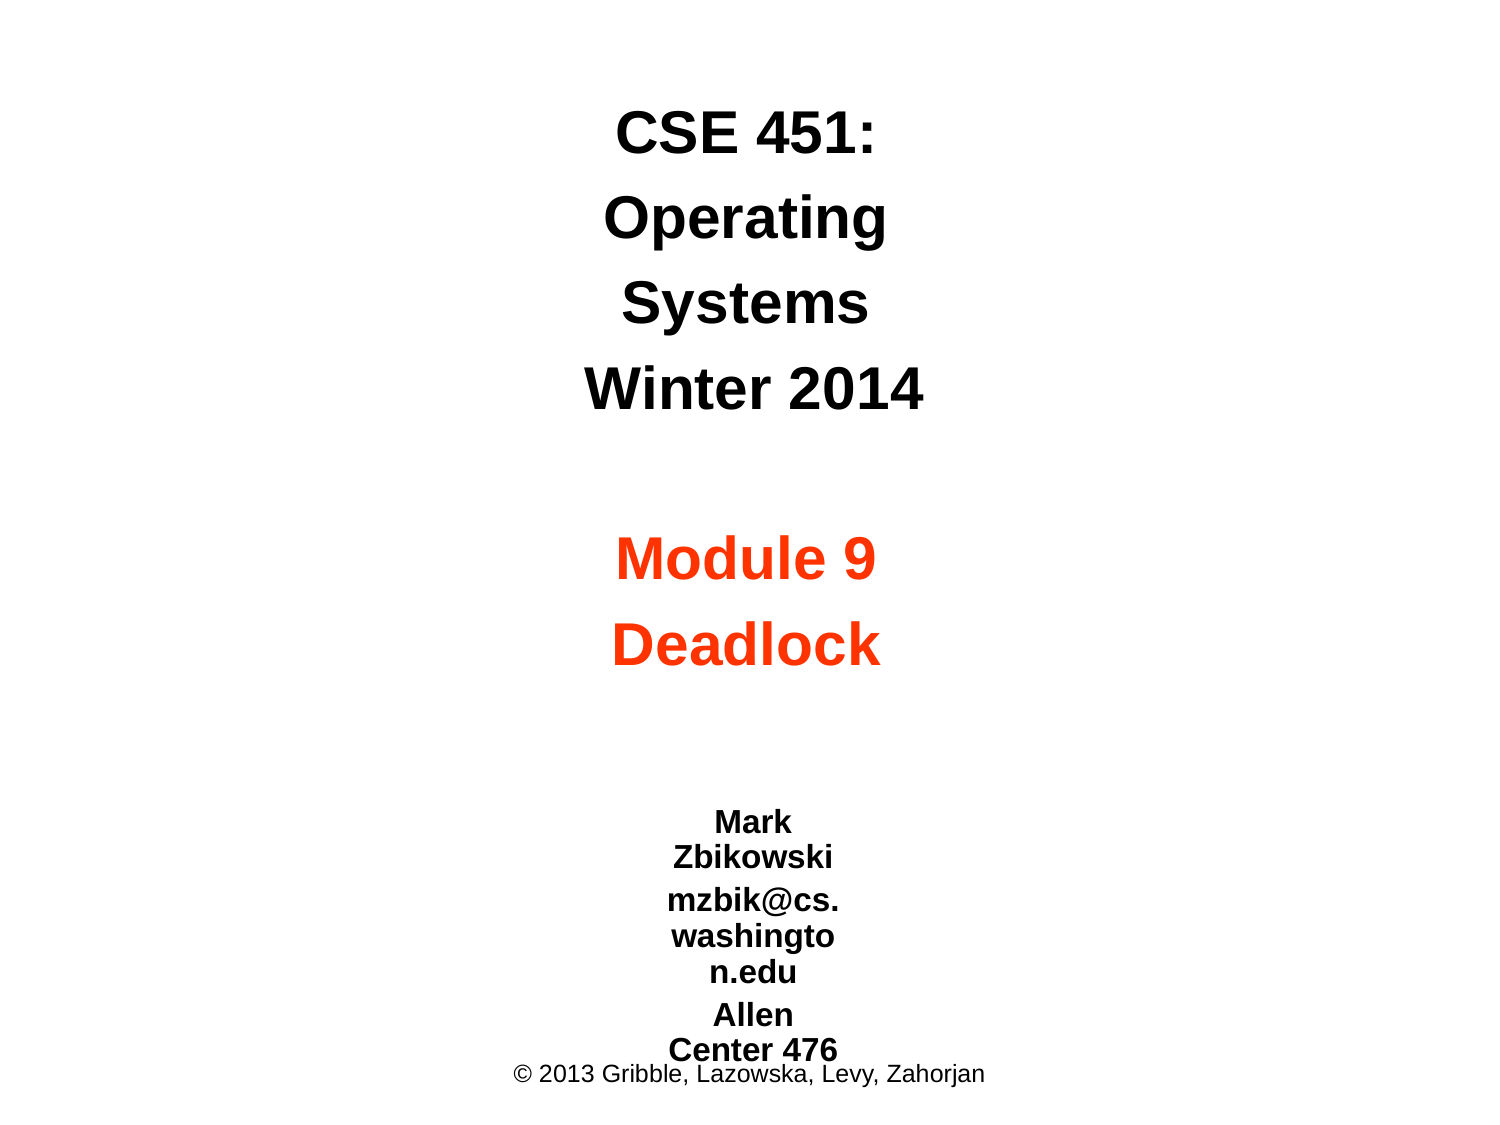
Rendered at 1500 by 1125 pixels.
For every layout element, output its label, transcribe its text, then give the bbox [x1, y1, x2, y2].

title CSE 451: Operating Systems Winter 2014 Module 9 Deadlock [487, 162, 1006, 682]
footer © 2013 Gribble, Lazowska, Levy, Zahorjan [437, 1050, 1063, 1113]
list Mark Zbikowski mzbik@cs.washington.edu Allen Center 476 [662, 800, 845, 930]
